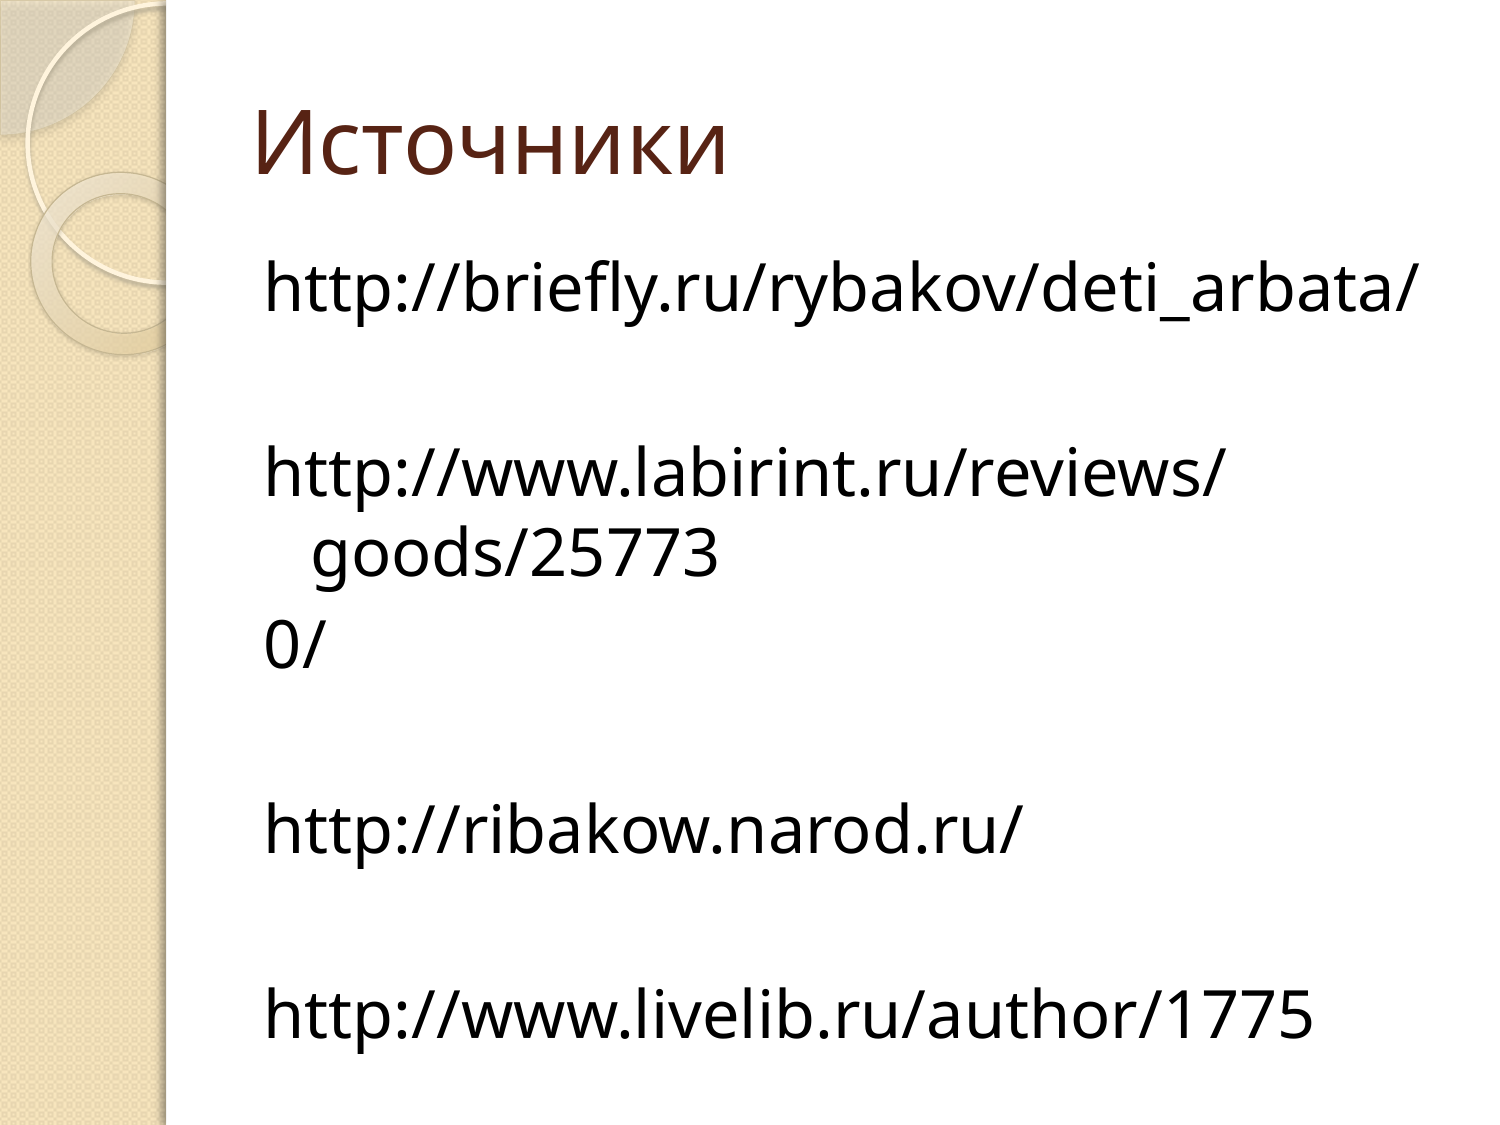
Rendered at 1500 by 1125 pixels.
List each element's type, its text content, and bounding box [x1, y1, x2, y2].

title Источники [235, 45, 1466, 233]
list http://briefly.ru/rybakov/deti_arbata/ http://www.labirint.ru/reviews/goods/25773 0/ http://ribakow.narod.ru/ http://www.livelib.ru/author/1775 [235, 237, 1466, 1025]
